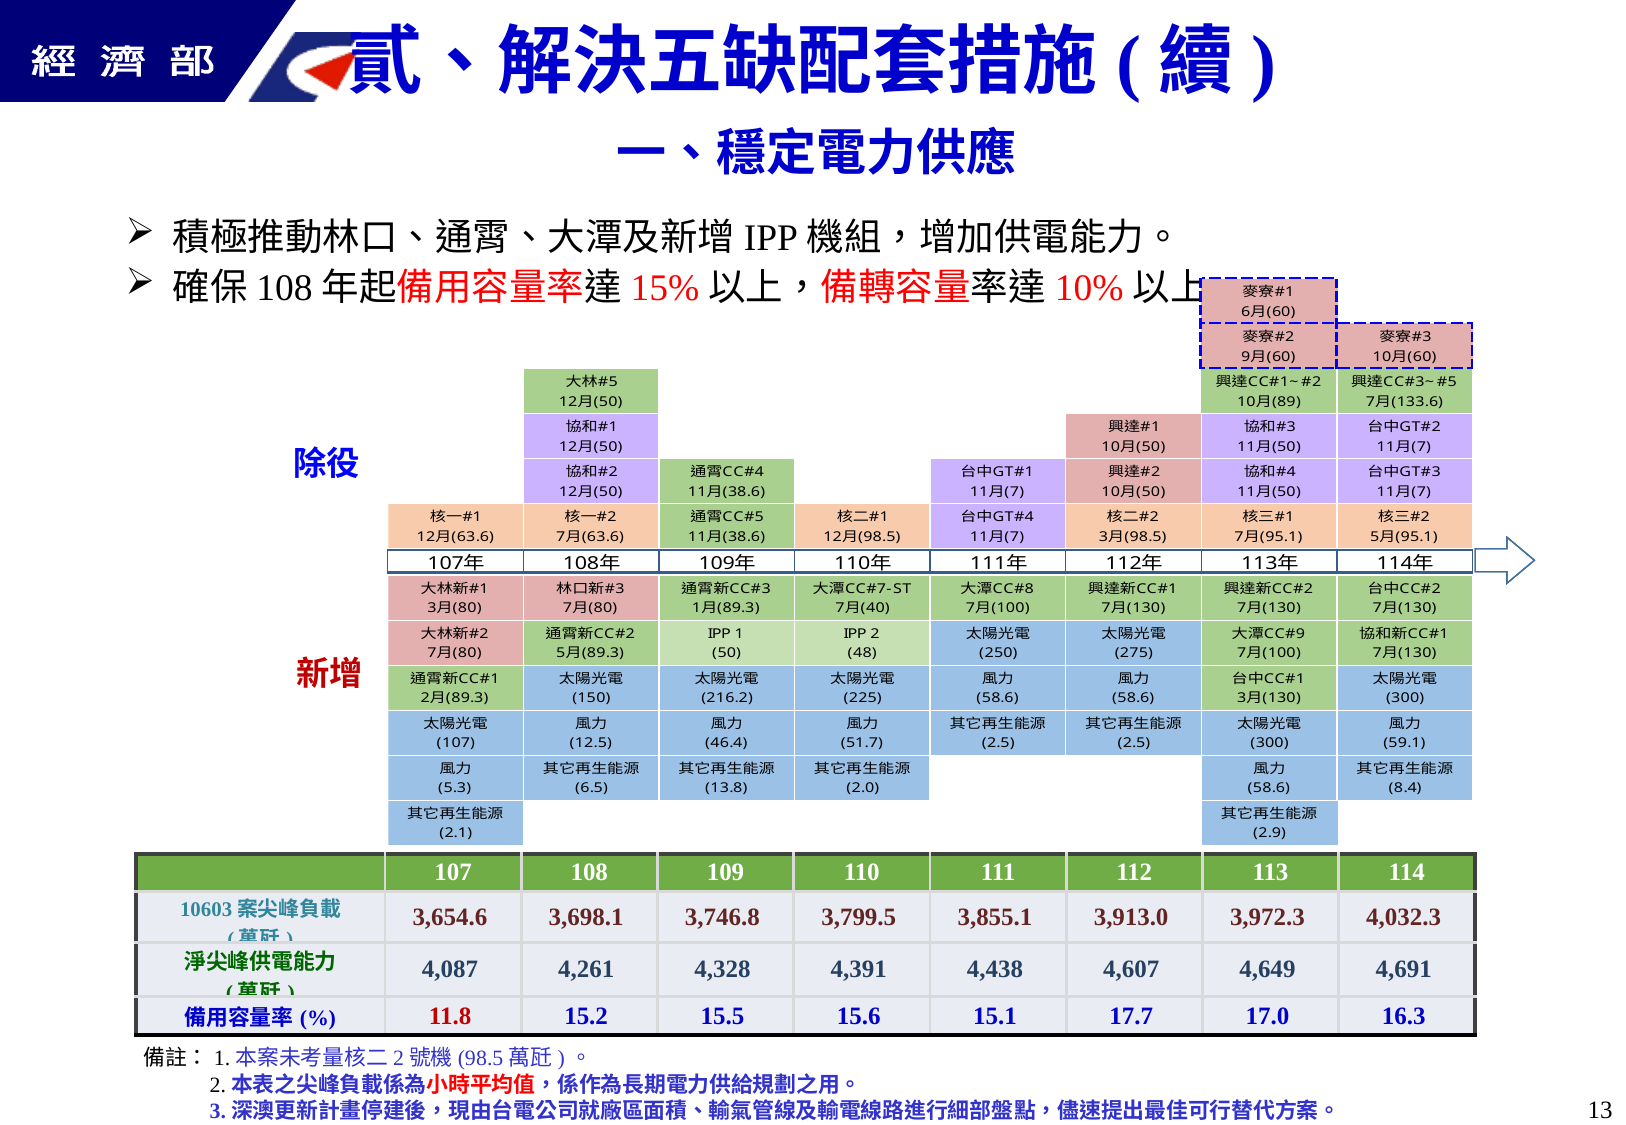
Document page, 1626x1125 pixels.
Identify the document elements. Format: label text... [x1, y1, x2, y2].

table_header 108 [523, 856, 656, 890]
table_cell 15.2 [523, 998, 656, 1033]
table_cell 備用容量率(%) [138, 998, 384, 1033]
picture [386, 277, 1588, 847]
table_cell 3,855.1 [931, 893, 1065, 941]
table_cell 3,799.5 [795, 893, 929, 941]
text_box 貳、解決五缺配套措施(續) [62, 5, 1563, 111]
table_cell 15.6 [795, 998, 929, 1033]
table_header 109 [659, 856, 792, 890]
table_cell 4,087 [386, 944, 520, 995]
text_box 新增 [281, 644, 378, 700]
table_cell 4,261 [523, 944, 656, 995]
table_cell 10603案尖峰負載 (萬瓩) [138, 893, 384, 941]
table_cell 淨尖峰供電能力 (萬瓩) [138, 944, 384, 995]
table_cell 3,698.1 [523, 893, 656, 941]
table_header 107 [386, 856, 520, 890]
table_cell 15.5 [659, 998, 792, 1033]
table_cell 17.7 [1068, 998, 1201, 1033]
table_cell 11.8 [386, 998, 520, 1033]
table_cell 16.3 [1340, 998, 1473, 1033]
text_box 積極推動林口、通霄、大潭及新增IPP機組，增加供電能力。 確保108年起備用容量率達15%以上，備轉容量率達10%以上。 [110, 200, 1452, 316]
table_cell 3,913.0 [1068, 893, 1201, 941]
table_header 113 [1204, 856, 1337, 890]
table_cell 4,649 [1204, 944, 1337, 995]
text_box 除役 [278, 435, 375, 490]
text_box 備註：1.本案未考量核二2號機(98.5萬瓩)。 2.本表之尖峰負載係為小時平均值，係作為長期電力供給規劃之用。 3.深澳更新計畫停建後，現由台電公司就廠區面積、輸氣管線及輸電線路進行細部盤點，儘速提出最佳可行替代方案。 [128, 1036, 1485, 1125]
table_header 114 [1340, 856, 1473, 890]
table_cell 4,691 [1340, 944, 1473, 995]
table_cell 3,972.3 [1204, 893, 1337, 941]
table_cell 4,438 [931, 944, 1065, 995]
table_cell 17.0 [1204, 998, 1337, 1033]
table_cell 3,746.8 [659, 893, 792, 941]
table_cell 4,328 [659, 944, 792, 995]
table_header 111 [931, 856, 1065, 890]
table_cell 4,391 [795, 944, 929, 995]
text_box 一、穩定電力供應 [601, 112, 1032, 188]
table_header 112 [1068, 856, 1201, 890]
table_cell 3,654.6 [386, 893, 520, 941]
table_header [138, 856, 384, 890]
table_cell 4,032.3 [1340, 893, 1473, 941]
table_cell 4,607 [1068, 944, 1201, 995]
table_header 110 [795, 856, 929, 890]
table_cell 15.1 [931, 998, 1065, 1033]
